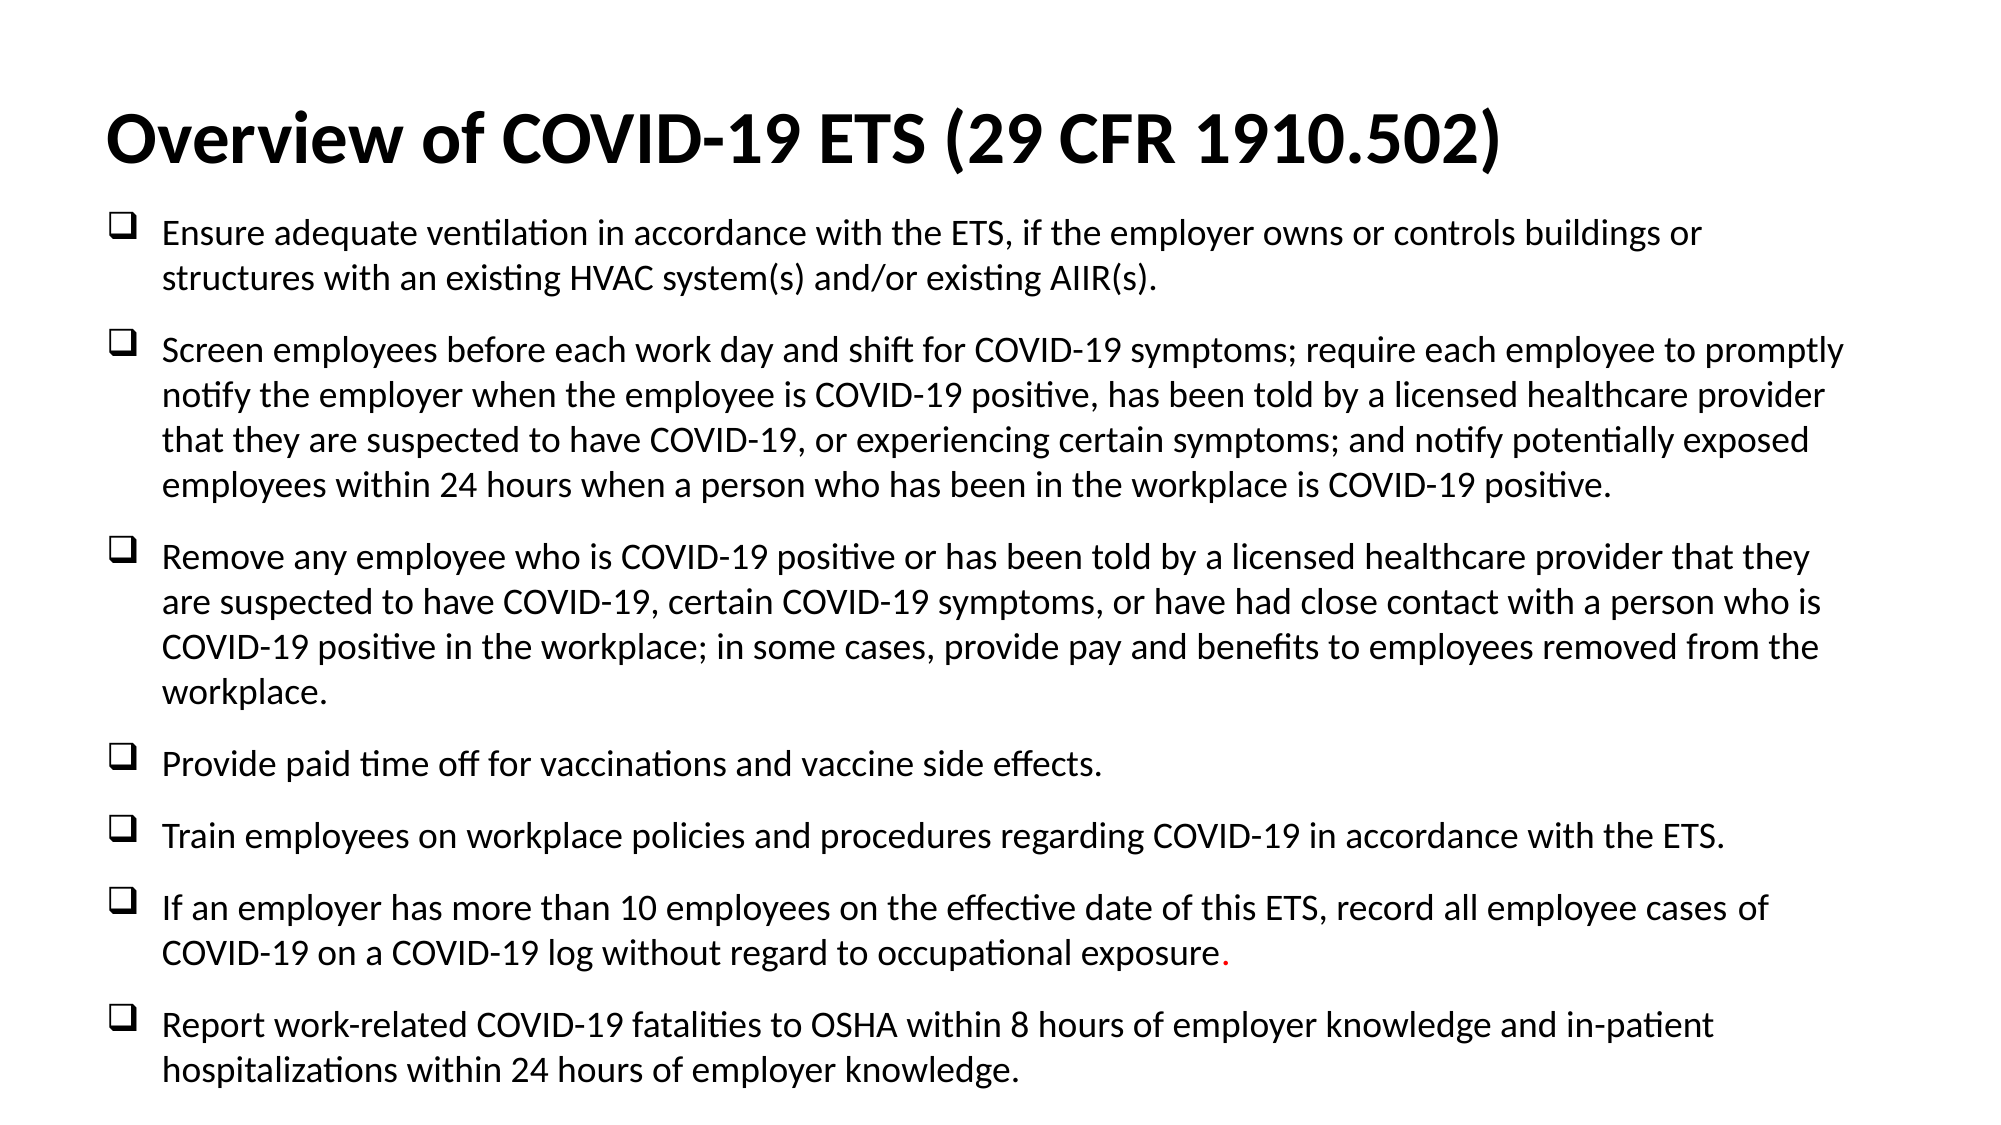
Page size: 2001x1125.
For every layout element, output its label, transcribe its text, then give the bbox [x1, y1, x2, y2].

title Overview of COVID-19 ETS (29 CFR 1910.502) [91, 31, 1817, 249]
text_box Ensure adequate ventilation in accordance with the ETS, if the employer owns or controls buildings or structures with an existing HVAC system(s) and/or existing AIIR(s). Screen employees before each work day and shift for COVID-19 symptoms; require each employee to promptly notify the employer when the employee is COVID-19 positive, has been told by a licensed healthcare provider that they are suspected to have COVID-19, or experiencing certain symptoms; and notify potentially exposed employees within 24 hours when a person who has been in the workplace is COVID-19 positive. Remove any employee who is COVID-19 positive or has been told by a licensed healthcare provider that they are suspected to have COVID-19, certain COVID-19 symptoms, or have had close contact with a person who is COVID-19 positive in the workplace; in some cases, provide pay and benefits to employees removed from the workplace. Provide paid time off for vaccinations and vaccine side effects. Train employees on workplace policies and procedures regarding COVID-19 in accordance with the ETS. If an employer has more than 10 employees on the effective date of this ETS, record all employee cases of COVID-19 on a COVID-19 log without regard to occupational exposure. Report work-related COVID-19 fatalities to OSHA within 8 hours of employer knowledge and in-patient hospitalizations within 24 hours of employer knowledge. [91, 200, 1876, 1125]
